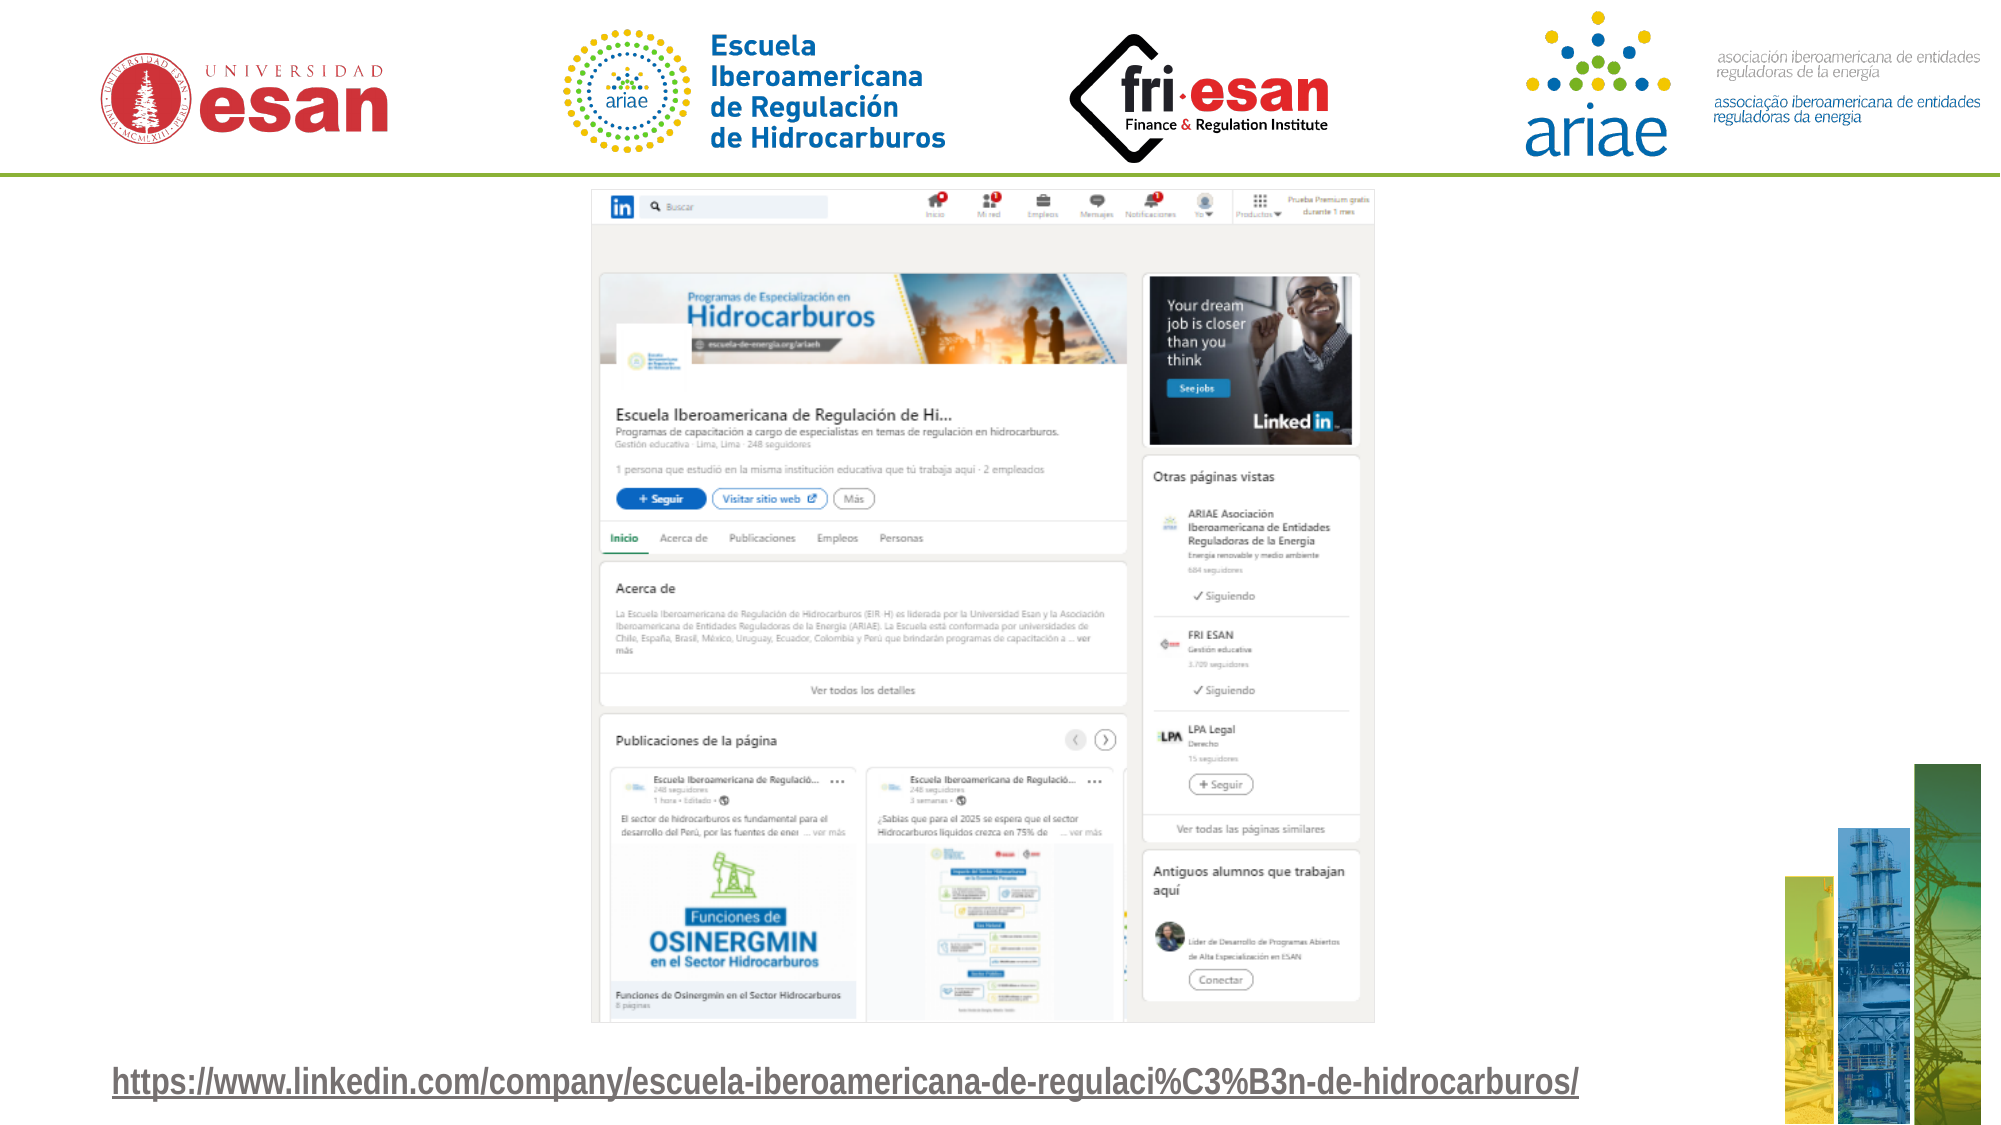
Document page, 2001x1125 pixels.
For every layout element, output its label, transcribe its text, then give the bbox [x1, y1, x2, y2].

picture [525, 0, 1375, 1023]
text_box https://www.linkedin.com/company/escuela-iberoamericana-de-regulaci%C3%B3n-de-hidrocarburos/ [21, 1049, 1774, 1110]
picture [1502, 0, 2000, 167]
picture [100, 53, 388, 144]
picture [1838, 829, 1910, 1124]
picture [1069, 34, 1328, 163]
